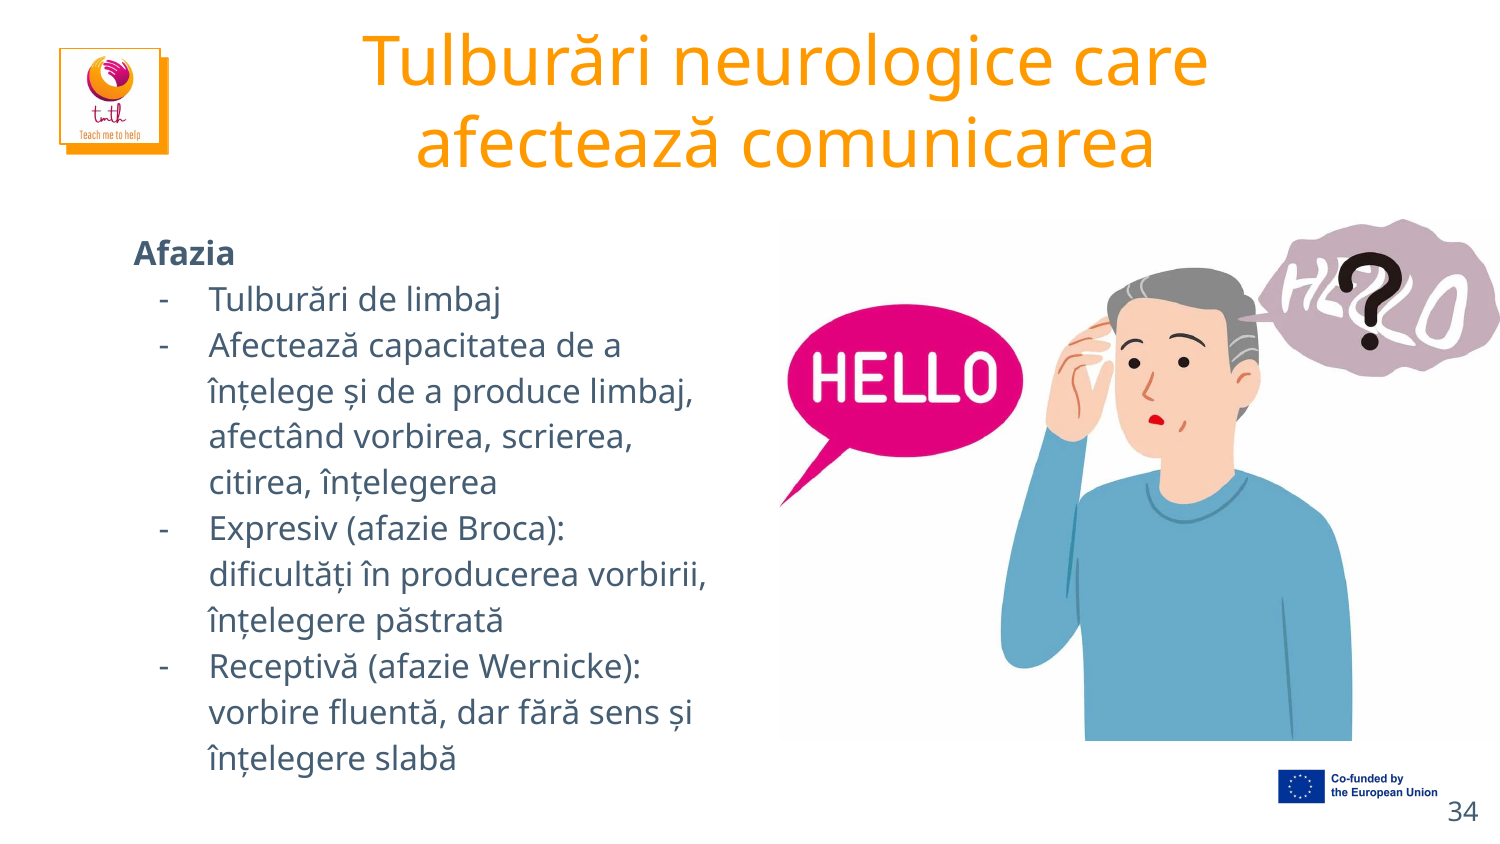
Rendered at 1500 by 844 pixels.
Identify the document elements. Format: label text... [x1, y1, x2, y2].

picture [778, 218, 1500, 741]
picture [1278, 767, 1440, 806]
slide_number ‹#› [1403, 779, 1494, 844]
picture [61, 49, 159, 143]
list Afazia Tulburări de limbaj Afectează capacitatea de a înțelege și de a produce limbaj, afectând vorbirea, scrierea, citirea, înțelegerea Expresiv (afazie Broca): dificultăți în producerea vorbirii, înțelegere păstrată Receptivă (afazie Wernicke): vorbire fluentă, dar fără sens și înțelegere slabă [118, 210, 730, 750]
title Tulburări neurologice care afectează comunicarea [191, 51, 1382, 146]
